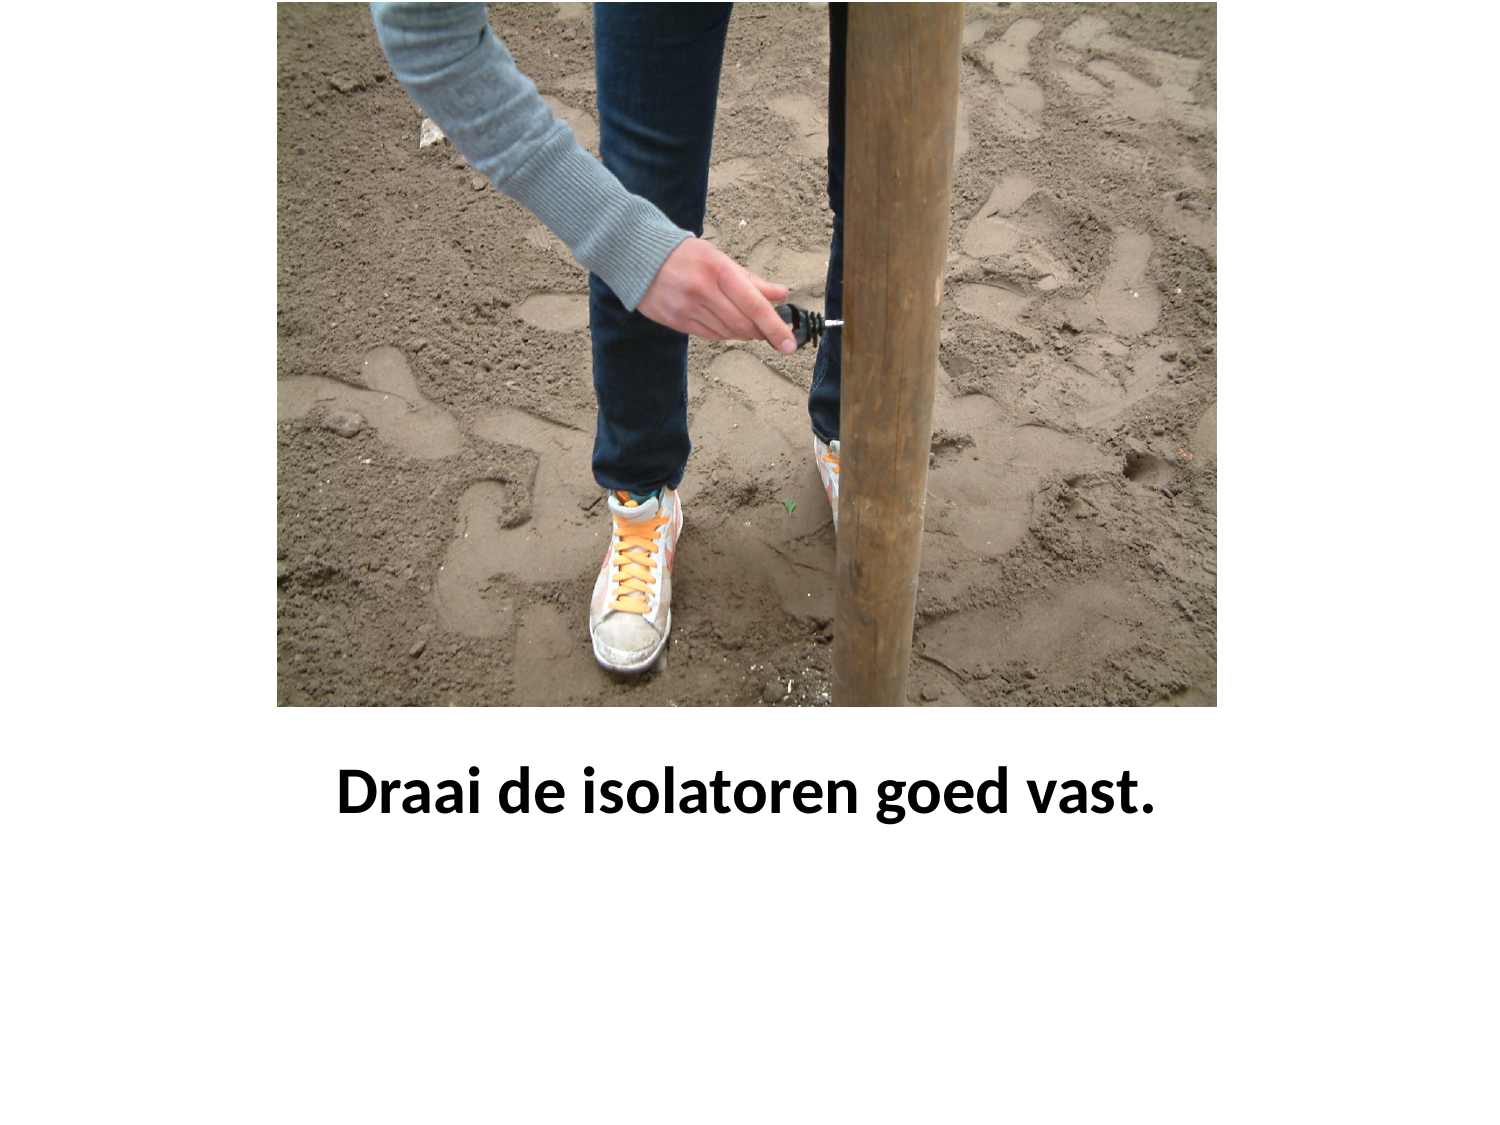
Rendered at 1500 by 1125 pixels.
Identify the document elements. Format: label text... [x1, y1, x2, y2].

subtitle Draai de isolatoren goed vast. [221, 739, 1272, 1028]
picture [277, 2, 1217, 707]
